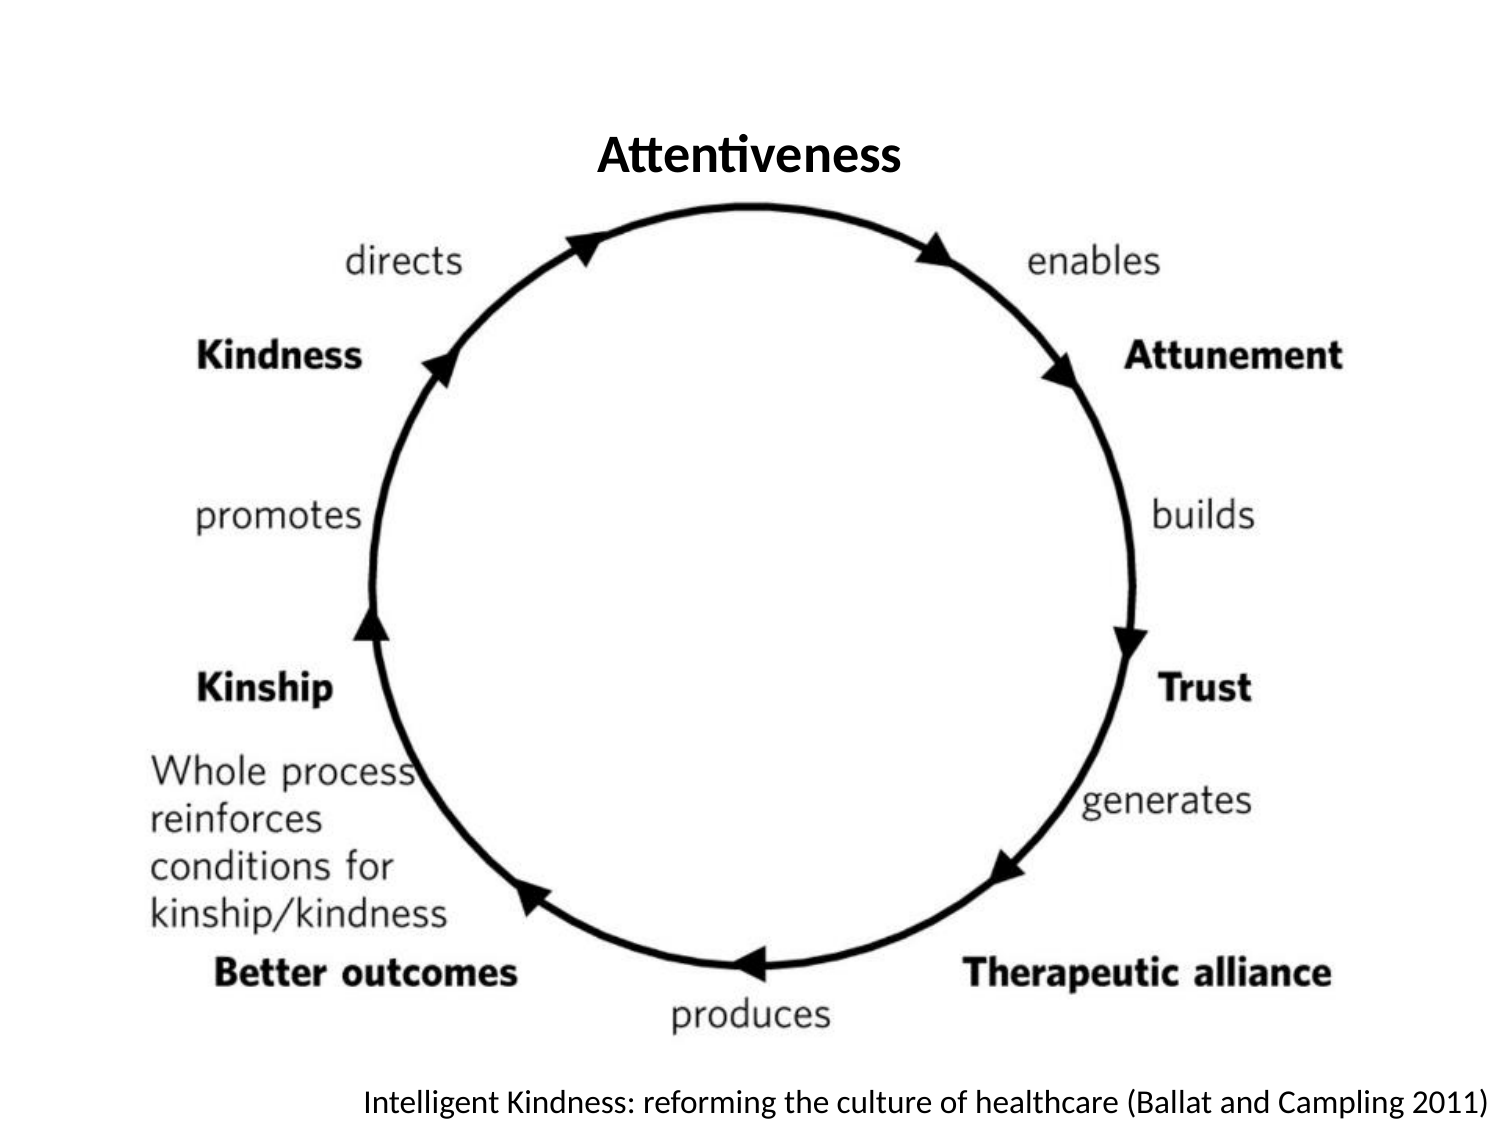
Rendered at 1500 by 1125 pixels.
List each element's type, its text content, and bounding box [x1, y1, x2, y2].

picture [133, 111, 1367, 1073]
text_box Intelligent Kindness: reforming the culture of healthcare (Ballat and Campling 2011) [147, 1072, 1500, 1125]
